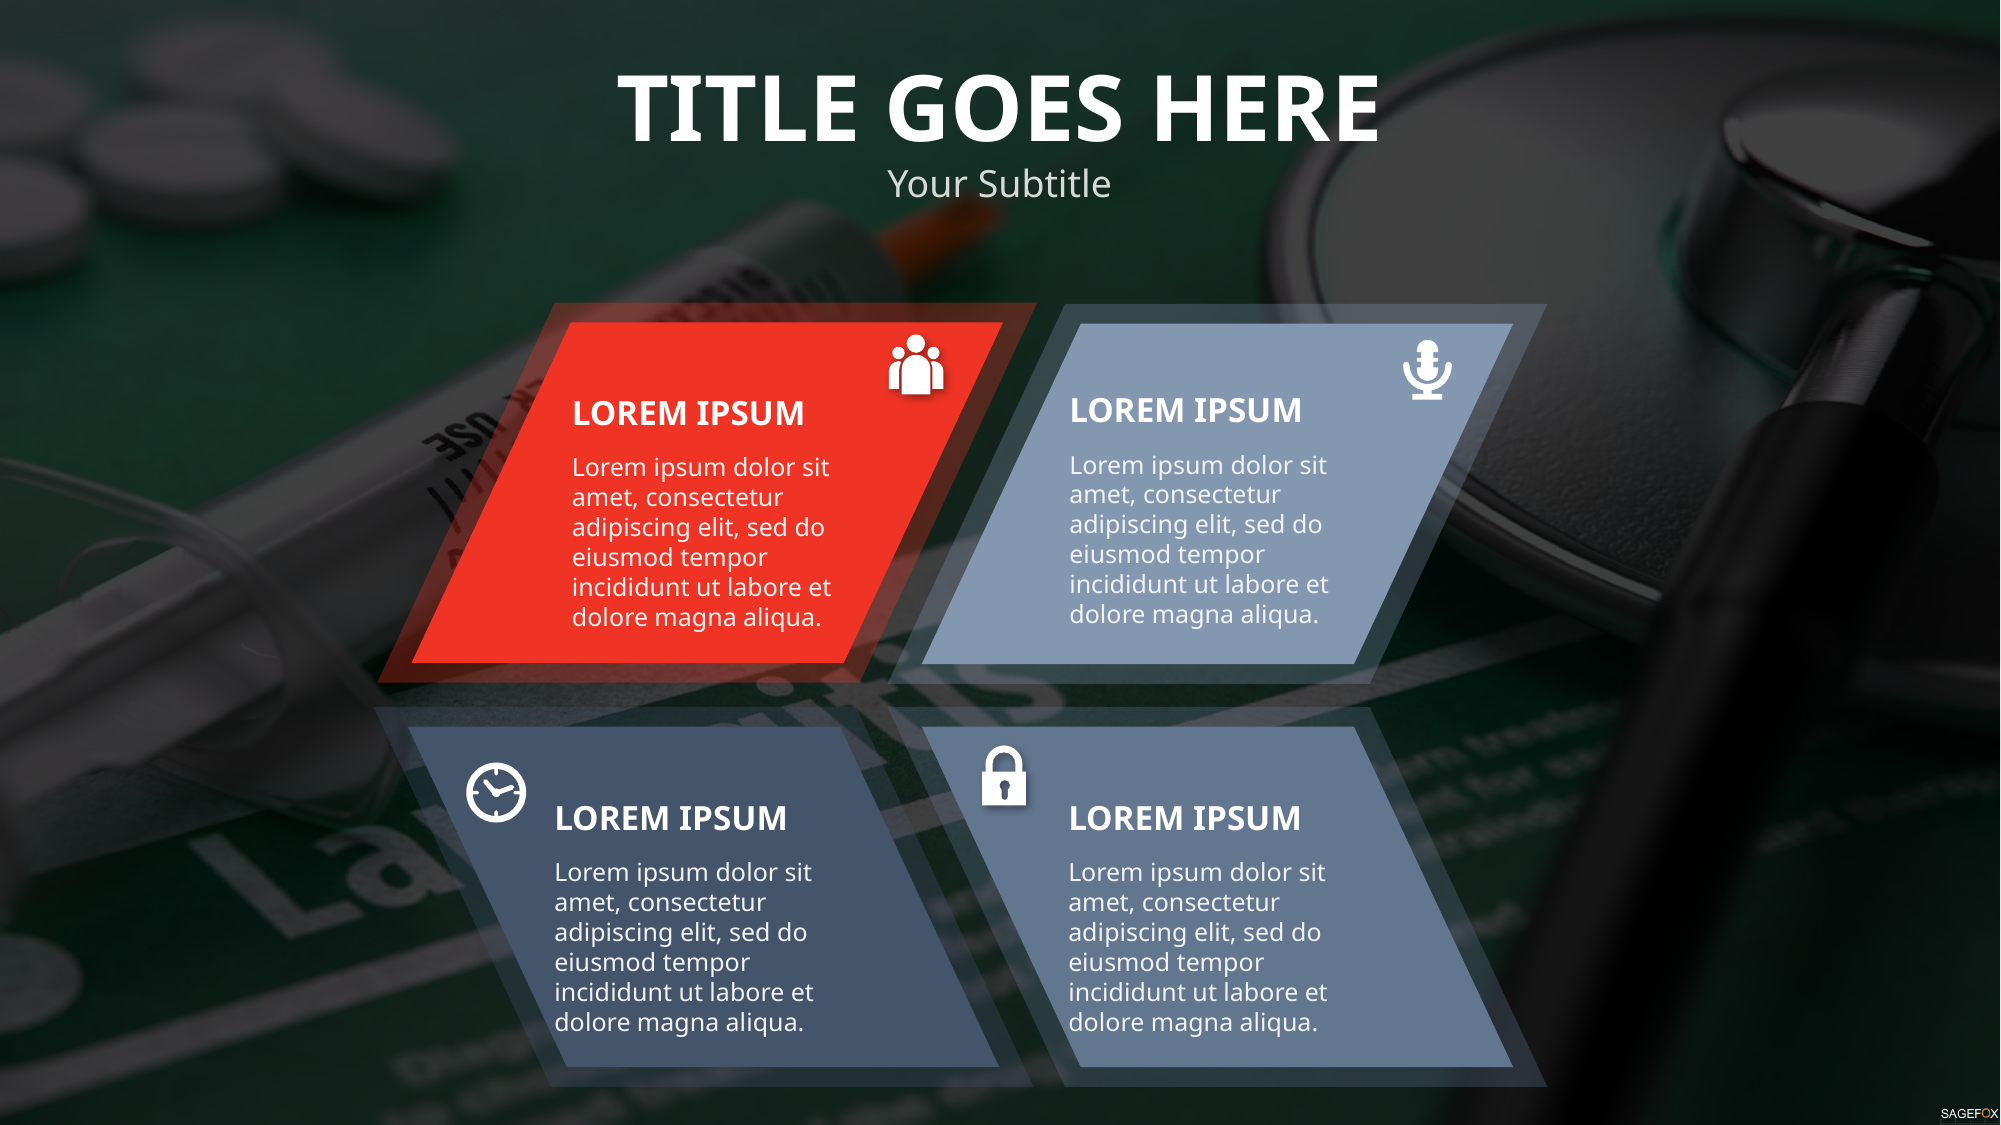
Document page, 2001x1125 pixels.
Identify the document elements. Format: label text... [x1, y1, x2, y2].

picture [0, 0, 2001, 1125]
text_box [373, 706, 887, 1088]
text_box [887, 303, 1548, 684]
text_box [466, 762, 527, 823]
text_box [377, 302, 1038, 683]
text_box TITLE GOES HERE Your Subtitle [548, 42, 1452, 212]
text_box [1403, 339, 1452, 400]
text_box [887, 706, 1548, 1088]
